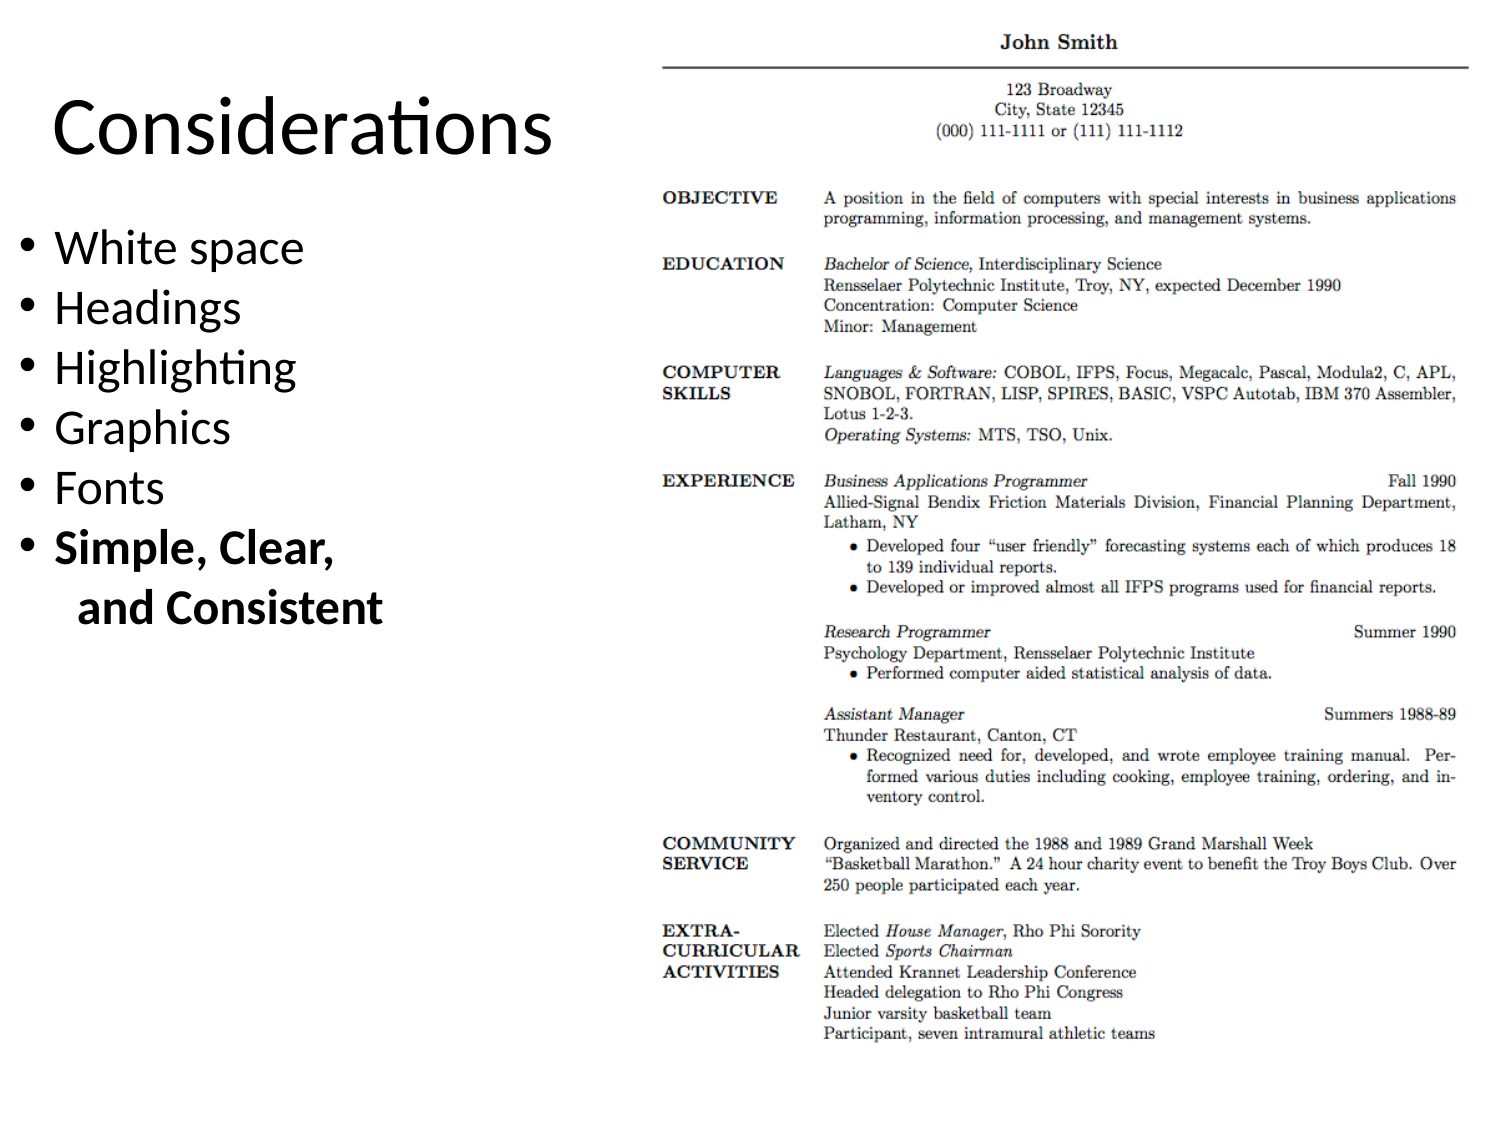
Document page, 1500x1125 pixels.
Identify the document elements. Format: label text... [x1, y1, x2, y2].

text_box Considerations White space Headings Highlighting Graphics Fonts Simple, Clear, and Consistent [0, 3, 625, 882]
picture [627, 3, 1500, 1125]
